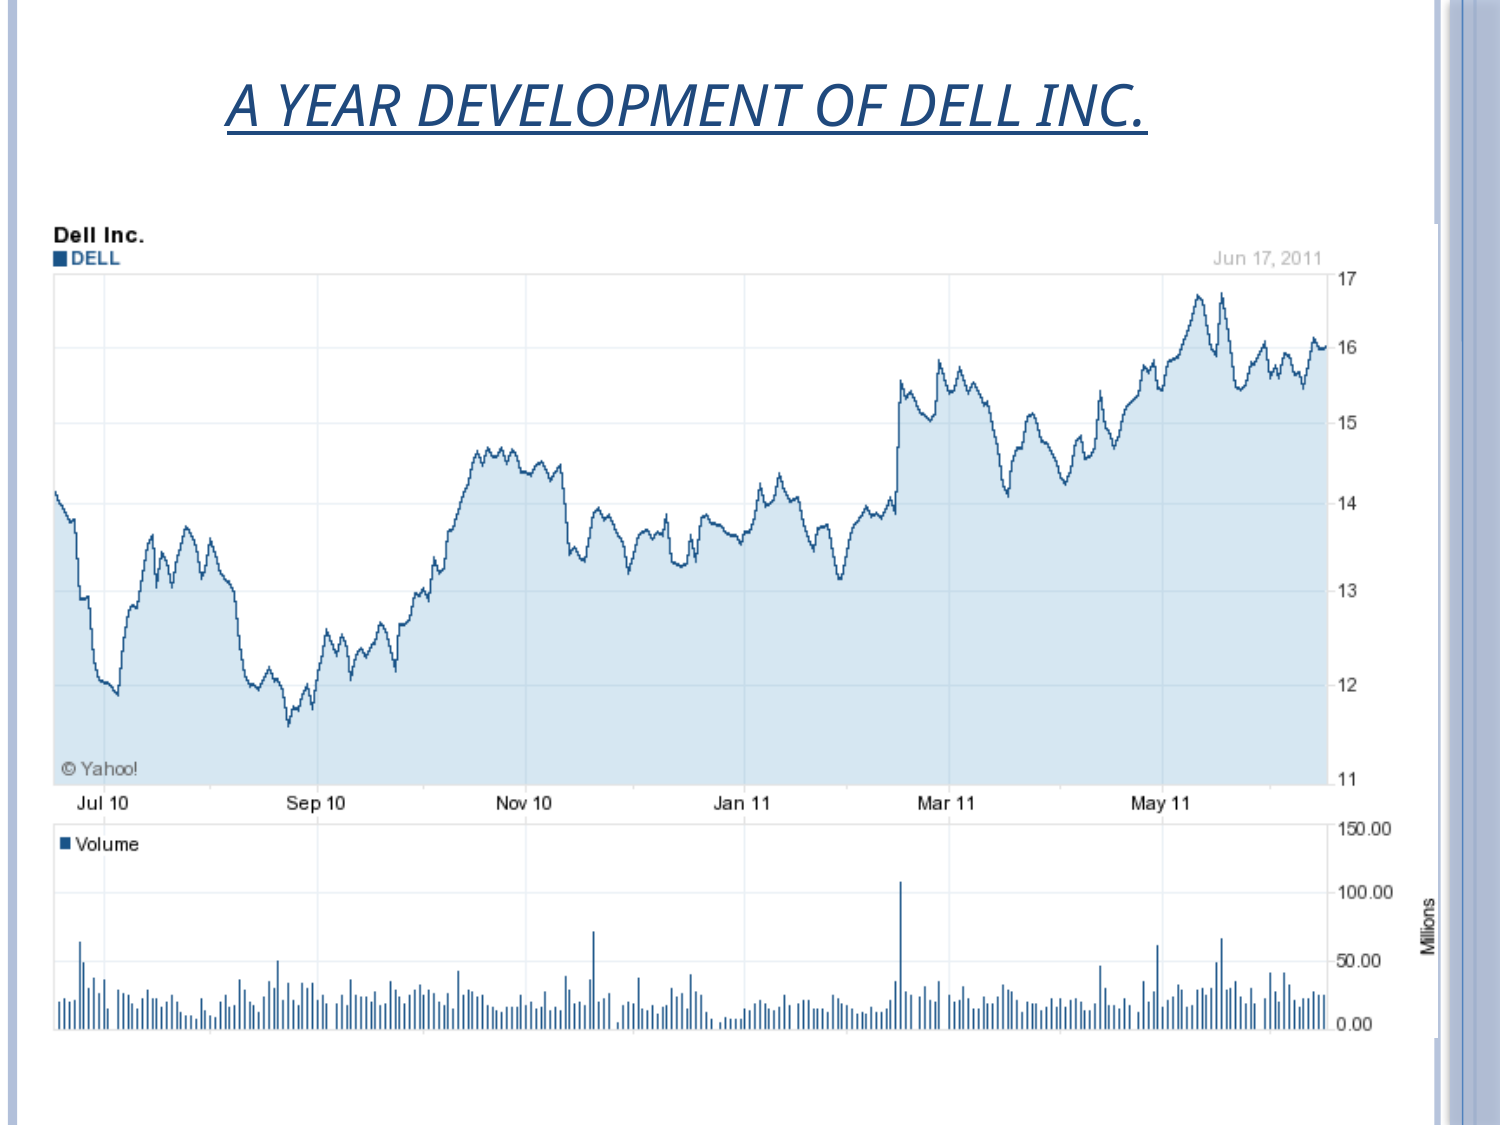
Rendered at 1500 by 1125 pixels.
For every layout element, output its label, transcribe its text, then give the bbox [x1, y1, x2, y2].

picture [49, 224, 1438, 1038]
title A Year Development of Dell Inc. [75, 37, 1300, 145]
